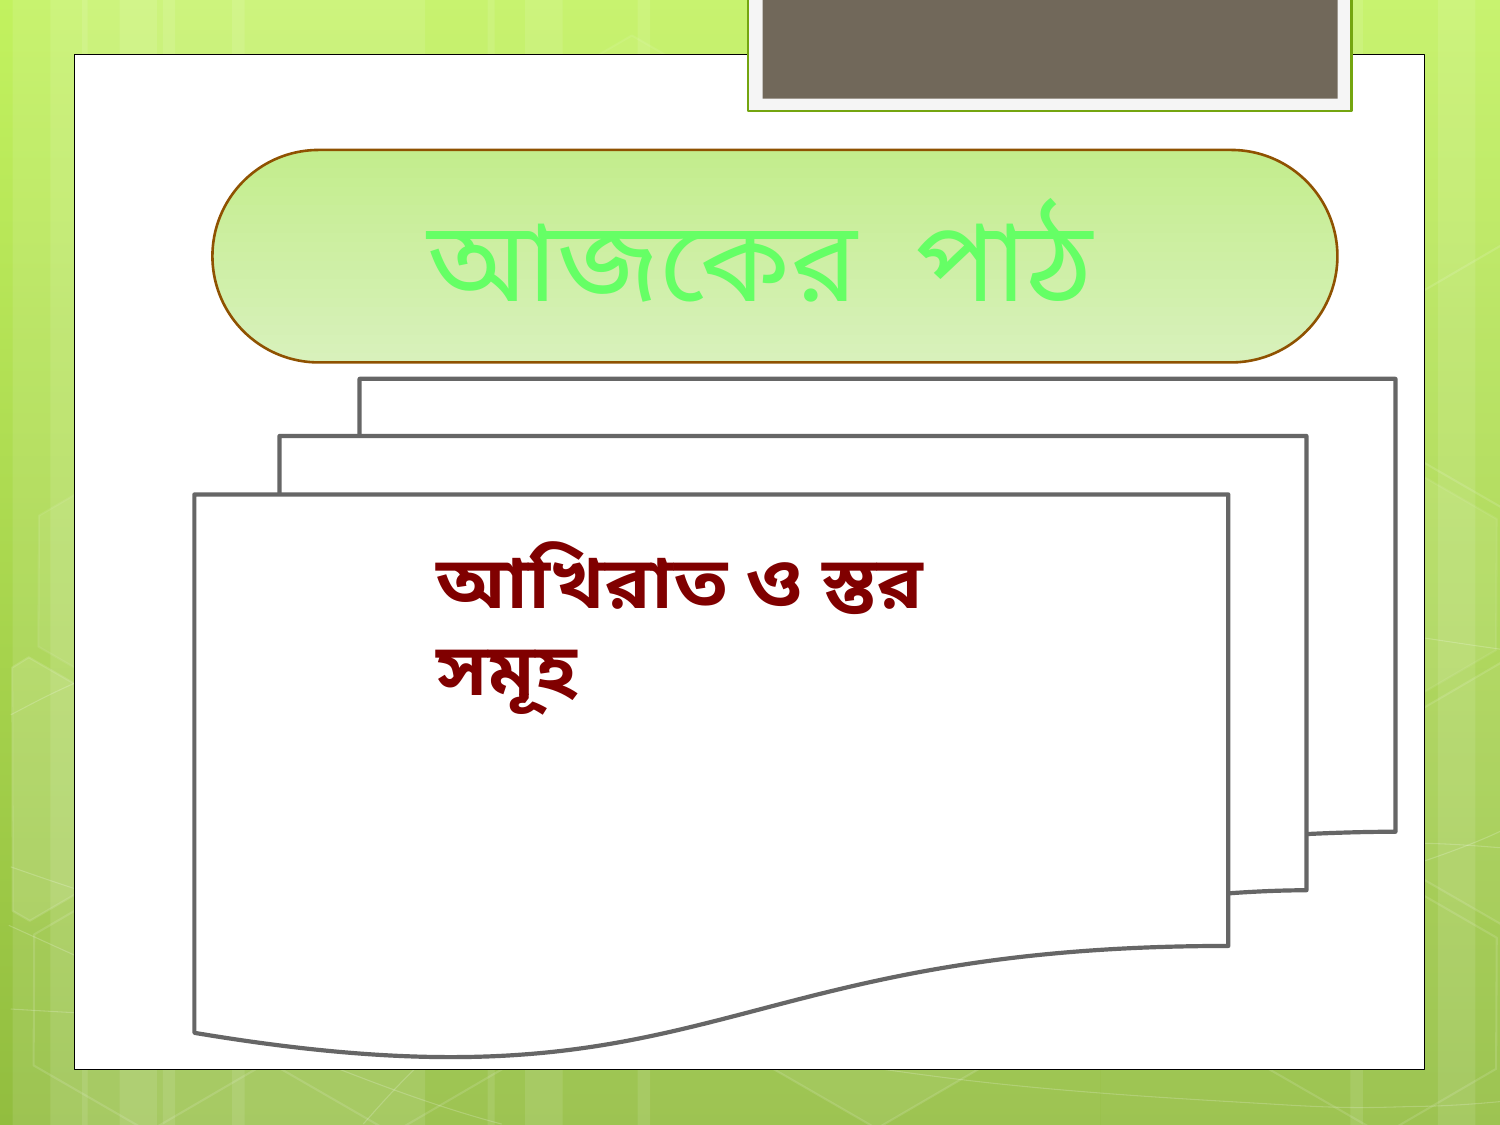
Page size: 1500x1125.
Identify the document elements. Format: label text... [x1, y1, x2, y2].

text_box আখিরাত ও স্তর সমূহ [421, 528, 1078, 573]
text_box আজকের পাঠ [211, 148, 1339, 364]
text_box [262, 574, 1276, 863]
text_box [194, 378, 1396, 1058]
